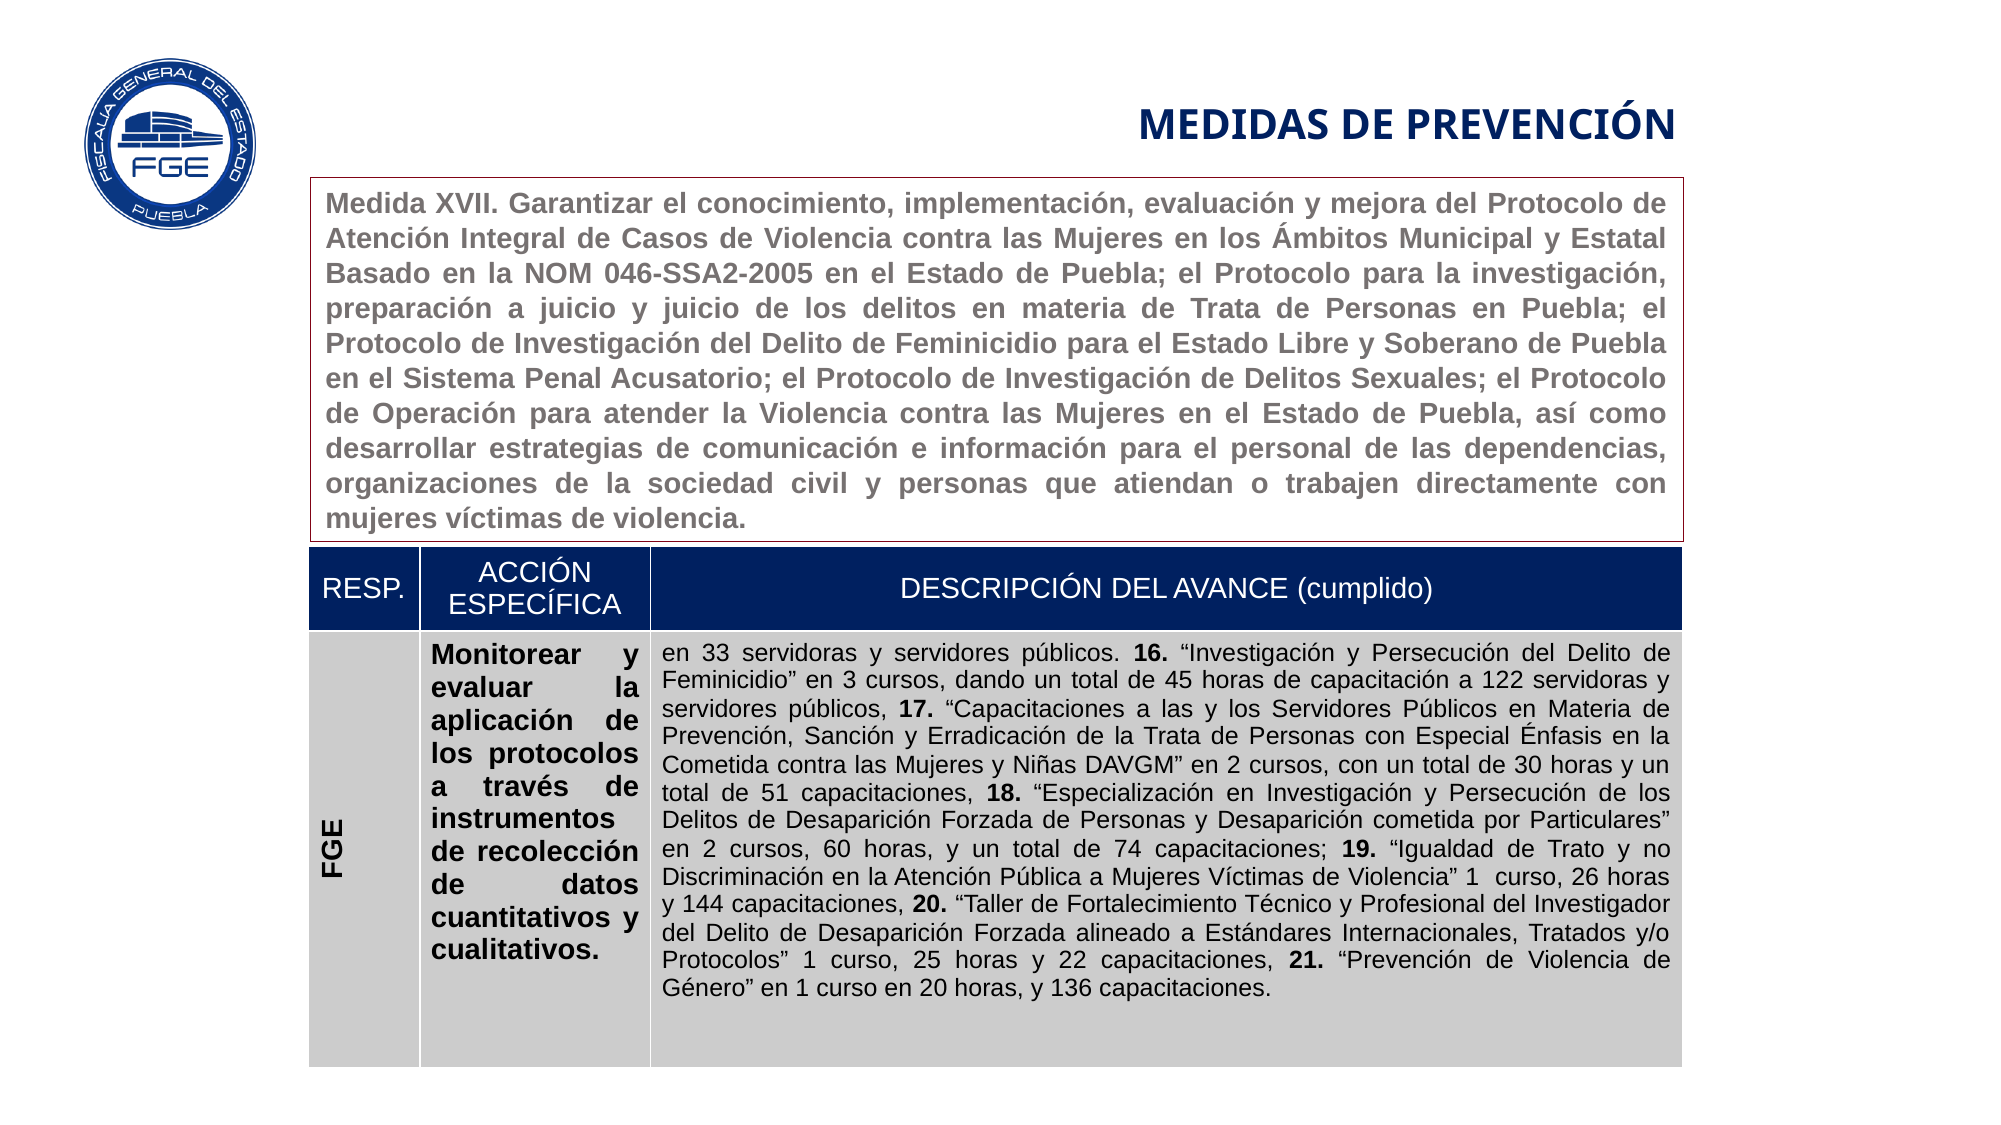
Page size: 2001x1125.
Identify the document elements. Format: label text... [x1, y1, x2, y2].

picture [84, 58, 256, 230]
table_header RESP. [309, 547, 419, 630]
table_cell en 33 servidoras y servidores públicos. 16. “Investigación y Persecución del Delito de Feminicidio” en 3 cursos, dando un total de 45 horas de capacitación a 122 servidoras y servidores públicos, 17. “Capacitaciones a las y los Servidores Públicos en Materia de Prevención, Sanción y Erradicación de la Trata de Personas con Especial Énfasis en la Cometida contra las Mujeres y Niñas DAVGM” en 2 cursos, con un total de 30 horas y un total de 51 capacitaciones, 18. “Especialización en Investigación y Persecución de los Delitos de Desaparición Forzada de Personas y Desaparición cometida por Particulares” en 2 cursos, 60 horas, y un total de 74 capacitaciones; 19. “Igualdad de Trato y no Discriminación en la Atención Pública a Mujeres Víctimas de Violencia” 1 curso, 26 horas y 144 capacitaciones, 20. “Taller de Fortalecimiento Técnico y Profesional del Investigador del Delito de Desaparición Forzada alineado a Estándares Internacionales, Tratados y/o Protocolos” 1 curso, 25 horas y 22 capacitaciones, 21. “Prevención de Violencia de Género” en 1 curso en 20 horas, y 136 capacitaciones. [651, 632, 1682, 1067]
text_box MEDIDAS DE PREVENCIÓN [1122, 90, 1703, 156]
table_header DESCRIPCIÓN DEL AVANCE (cumplido) [651, 547, 1682, 630]
table_cell Monitorear y evaluar la aplicación de los protocolos a través de instrumentos de recolección de datos cuantitativos y cualitativos. [421, 632, 650, 1067]
table_cell FGE [309, 632, 419, 1067]
table_header ACCIÓN ESPECÍFICA [421, 547, 650, 630]
text_box Medida XVII. Garantizar el conocimiento, implementación, evaluación y mejora del Protocolo de Atención Integral de Casos de Violencia contra las Mujeres en los Ámbitos Municipal y Estatal Basado en la NOM 046-SSA2-2005 en el Estado de Puebla; el Protocolo para la investigación, preparación a juicio y juicio de los delitos en materia de Trata de Personas en Puebla; el Protocolo de Investigación del Delito de Feminicidio para el Estado Libre y Soberano de Puebla en el Sistema Penal Acusatorio; el Protocolo de Investigación de Delitos Sexuales; el Protocolo de Operación para atender la Violencia contra las Mujeres en el Estado de Puebla, así como desarrollar estrategias de comunicación e información para el personal de las dependencias, organizaciones de la sociedad civil y personas que atiendan o trabajen directamente con mujeres víctimas de violencia. [310, 177, 1684, 542]
